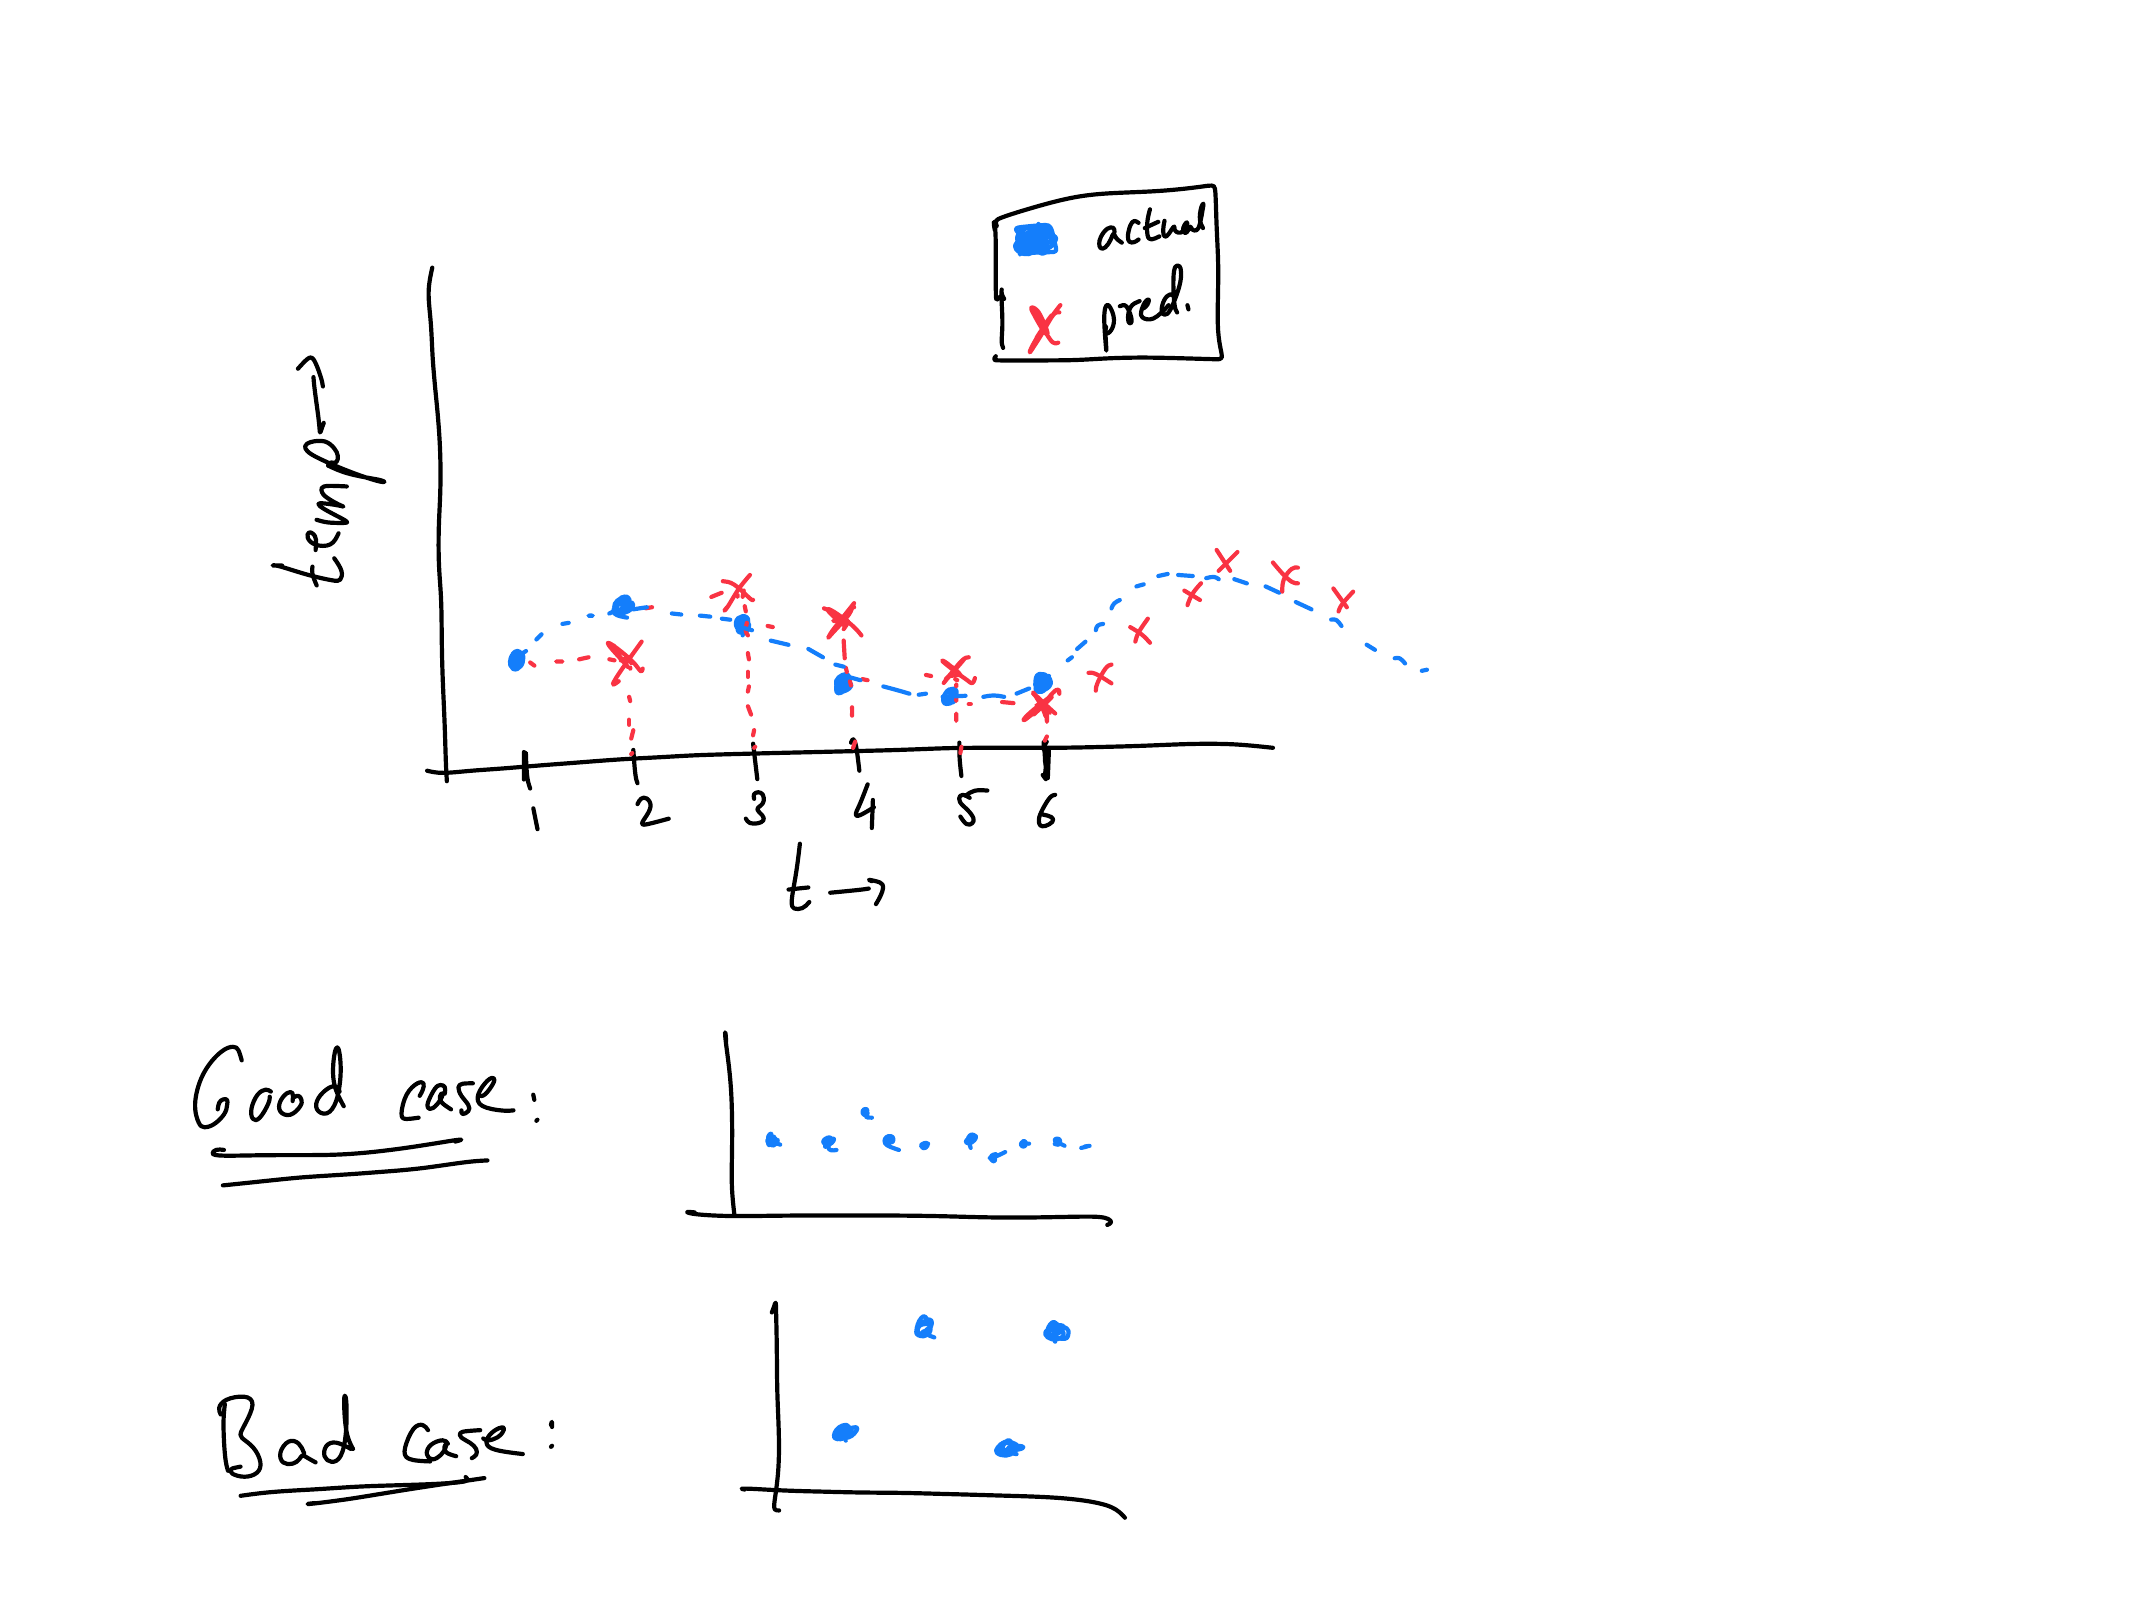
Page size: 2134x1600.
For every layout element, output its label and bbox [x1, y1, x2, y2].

text_box [194, 185, 1428, 1518]
